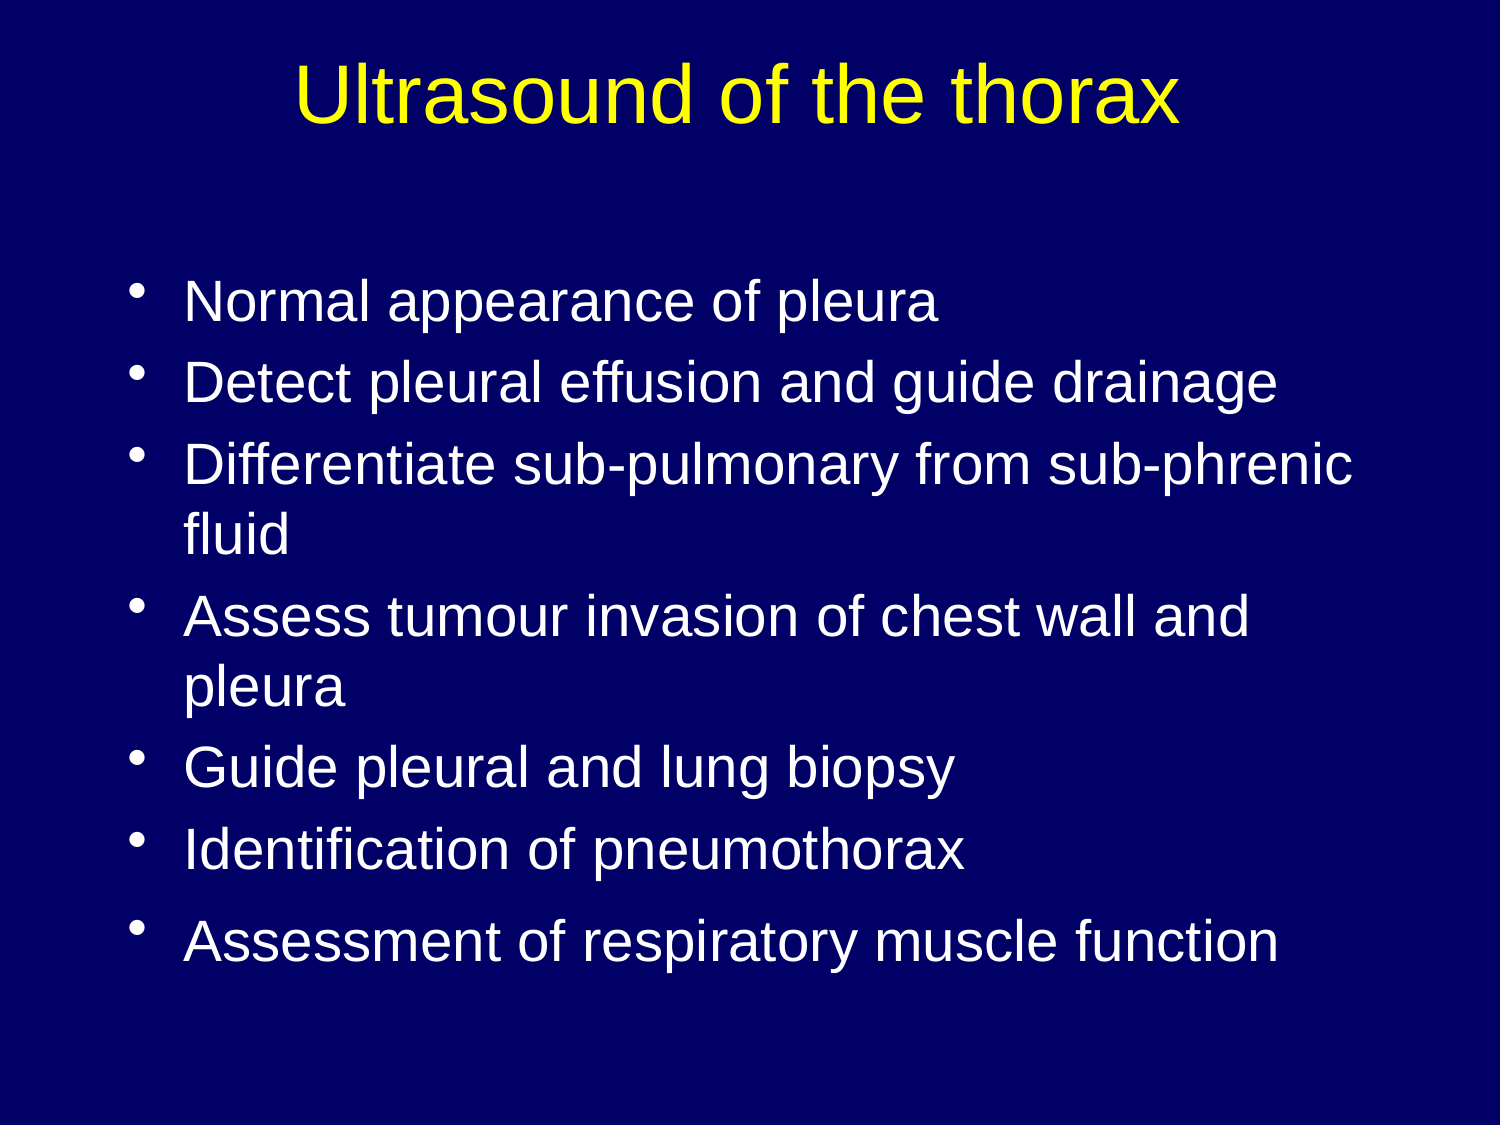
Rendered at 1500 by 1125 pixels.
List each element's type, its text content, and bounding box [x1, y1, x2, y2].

title Ultrasound of the thorax [100, 42, 1376, 138]
list Normal appearance of pleura Detect pleural effusion and guide drainage Differentiate sub-pulmonary from sub-phrenic fluid Assess tumour invasion of chest wall and pleura Guide pleural and lung biopsy Identification of pneumothorax Assessment of respiratory muscle function [112, 255, 1388, 977]
